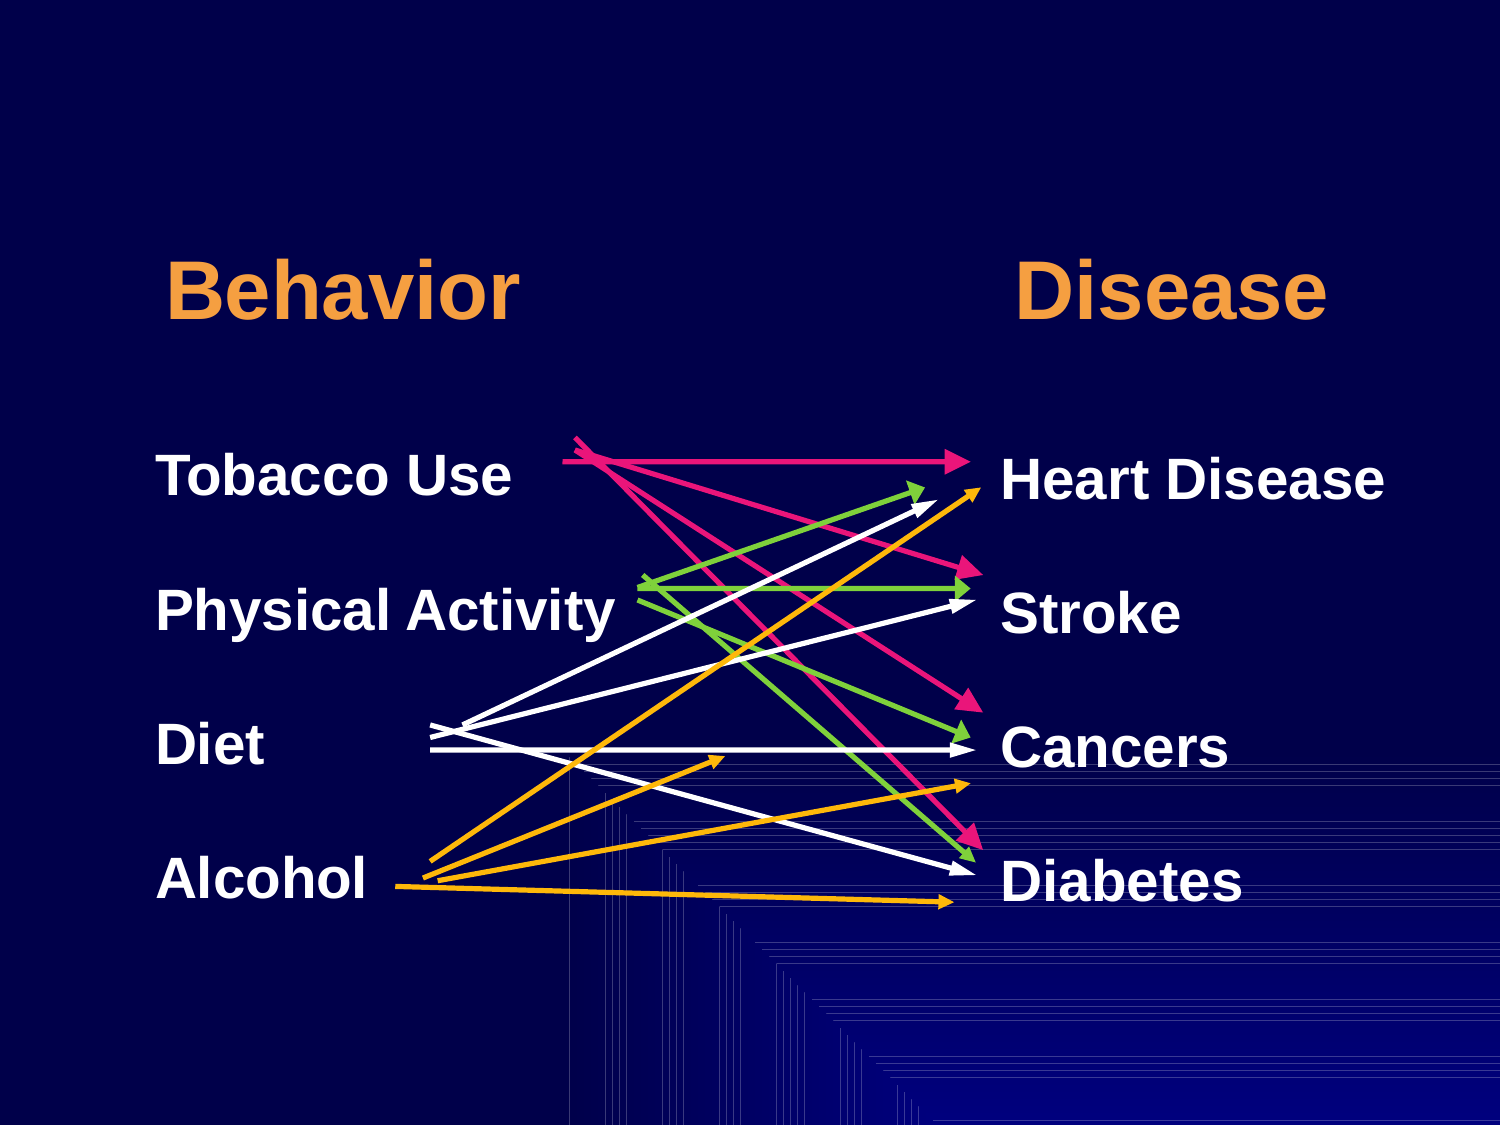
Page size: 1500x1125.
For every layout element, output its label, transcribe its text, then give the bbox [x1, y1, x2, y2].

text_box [422, 612, 977, 879]
title Behavior Disease [149, 204, 1426, 368]
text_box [437, 783, 971, 881]
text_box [429, 487, 982, 862]
text_box [615, 451, 971, 473]
text_box Tobacco Use Physical Activity Diet Alcohol [140, 395, 632, 967]
text_box Heart Disease Stroke Cancers Diabetes [985, 398, 1402, 921]
text_box [909, 481, 919, 485]
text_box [394, 886, 955, 903]
